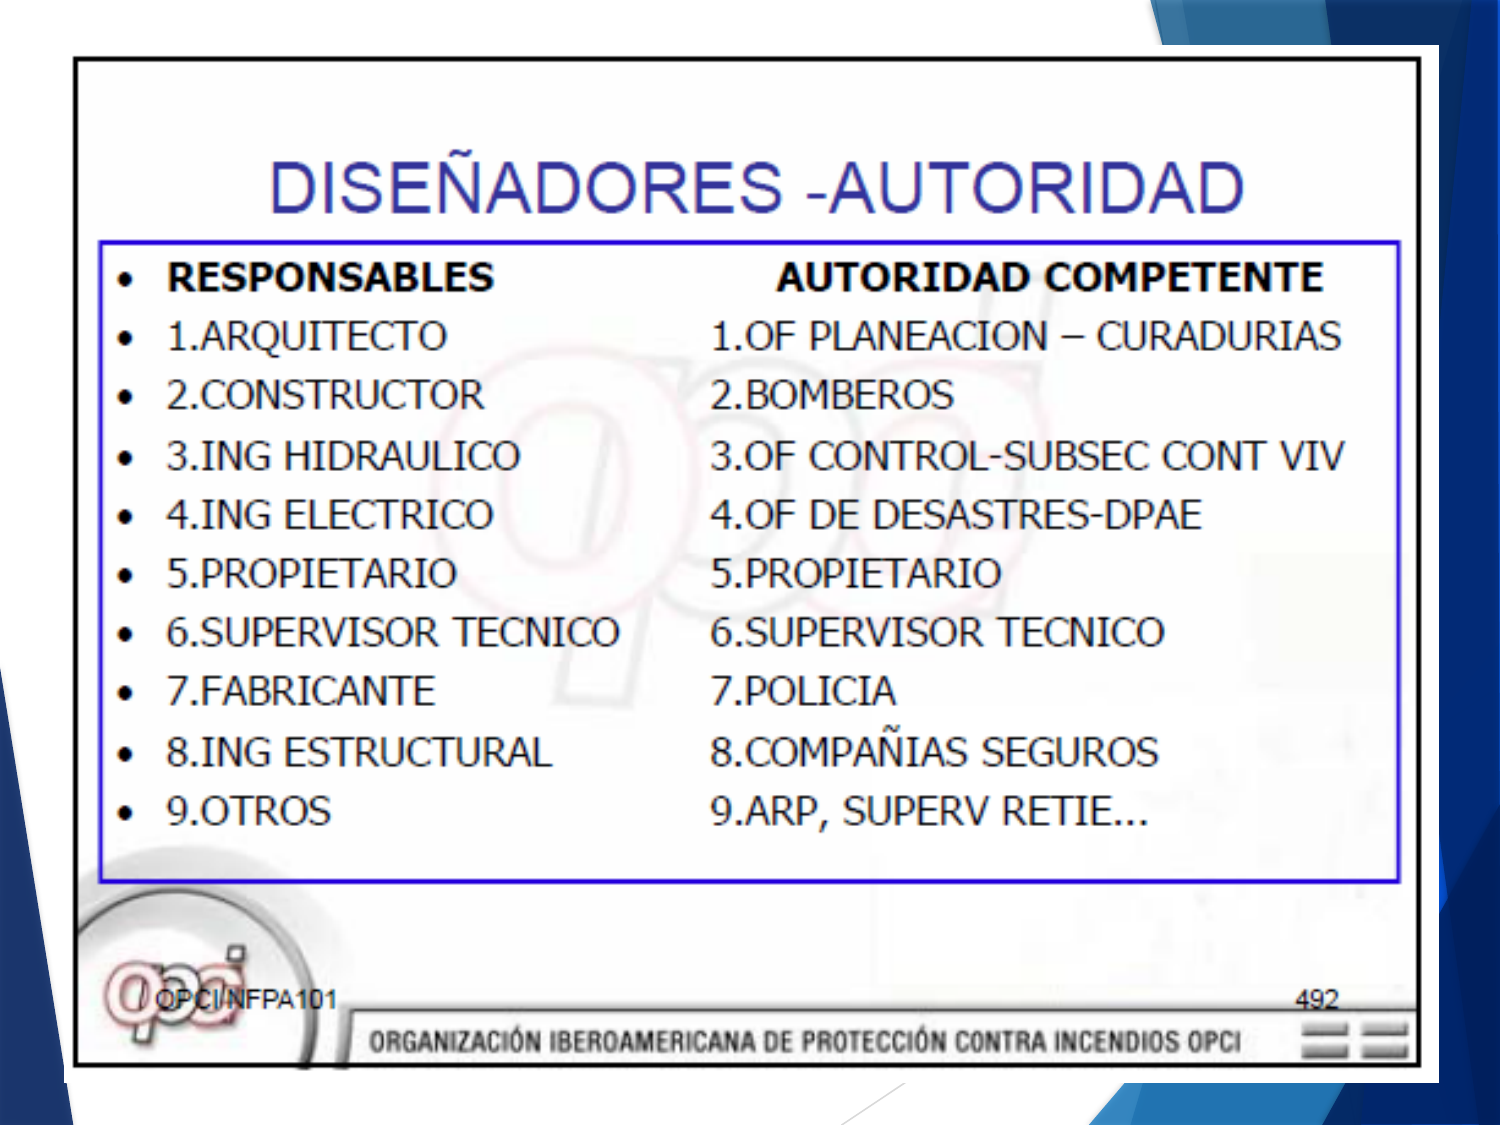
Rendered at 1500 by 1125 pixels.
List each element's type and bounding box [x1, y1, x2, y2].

picture [64, 44, 1440, 1083]
